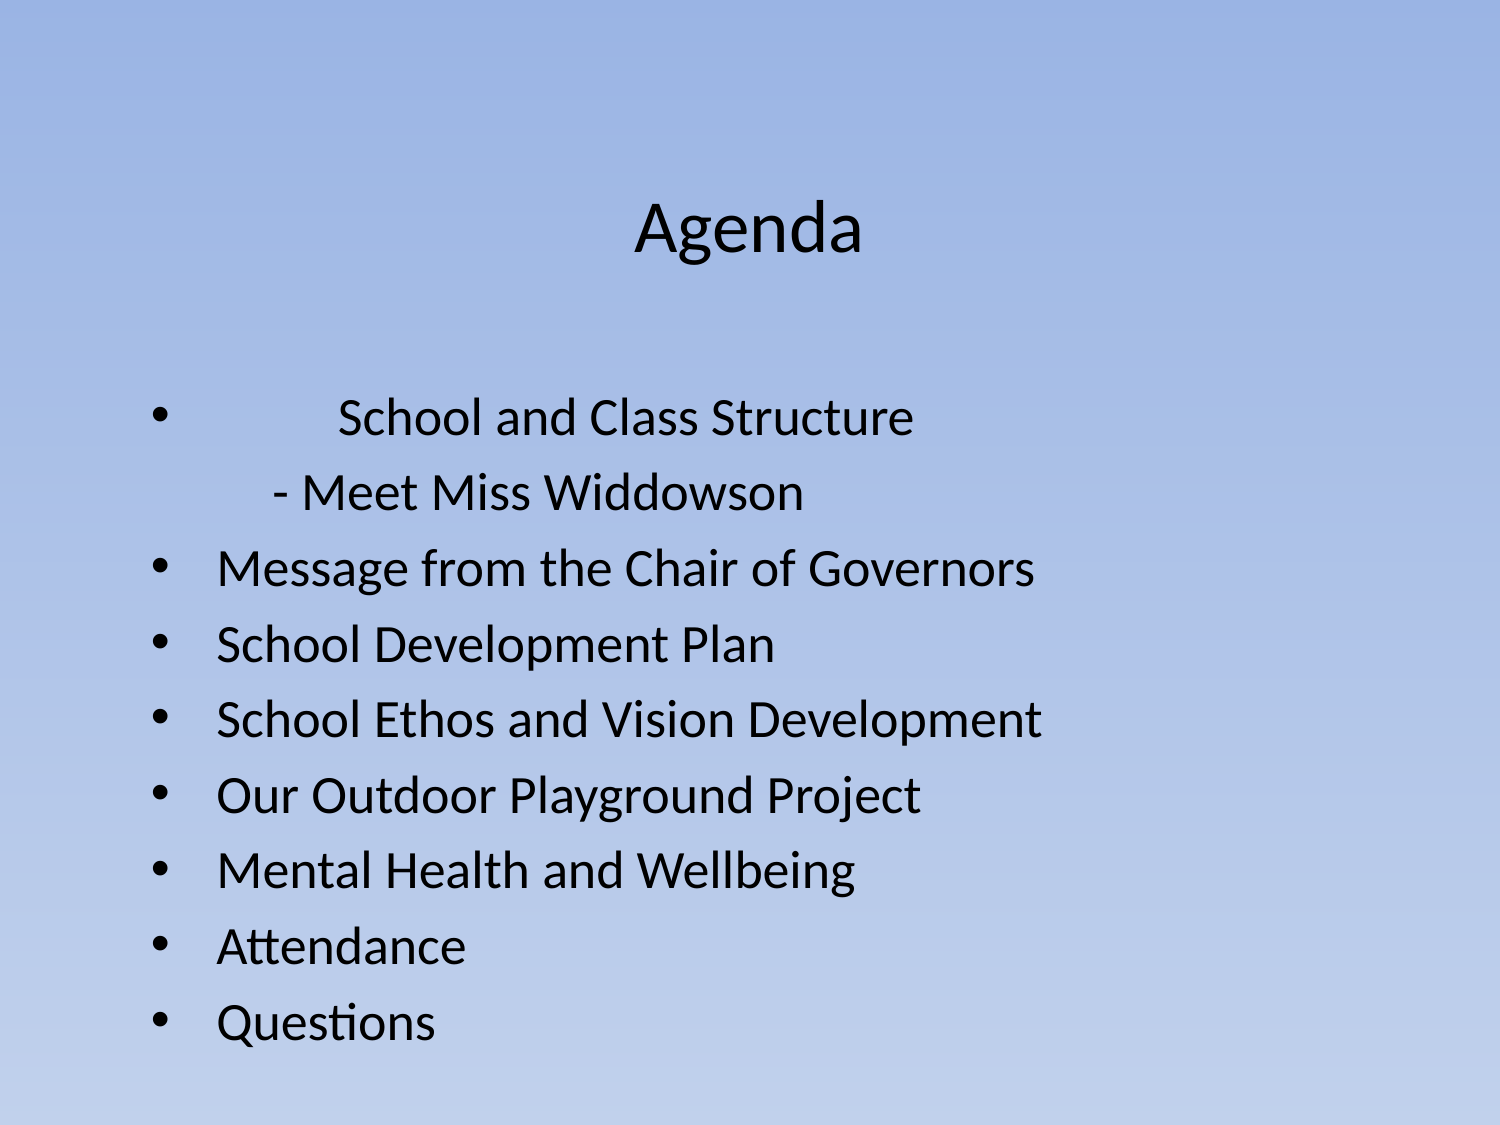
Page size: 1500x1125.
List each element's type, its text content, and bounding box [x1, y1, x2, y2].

title Agenda [112, 101, 1388, 343]
subtitle School and Class Structure - Meet Miss Widdowson Message from the Chair of Governors School Development Plan School Ethos and Vision Development Our Outdoor Playground Project Mental Health and Wellbeing Attendance Questions [135, 373, 1471, 1059]
